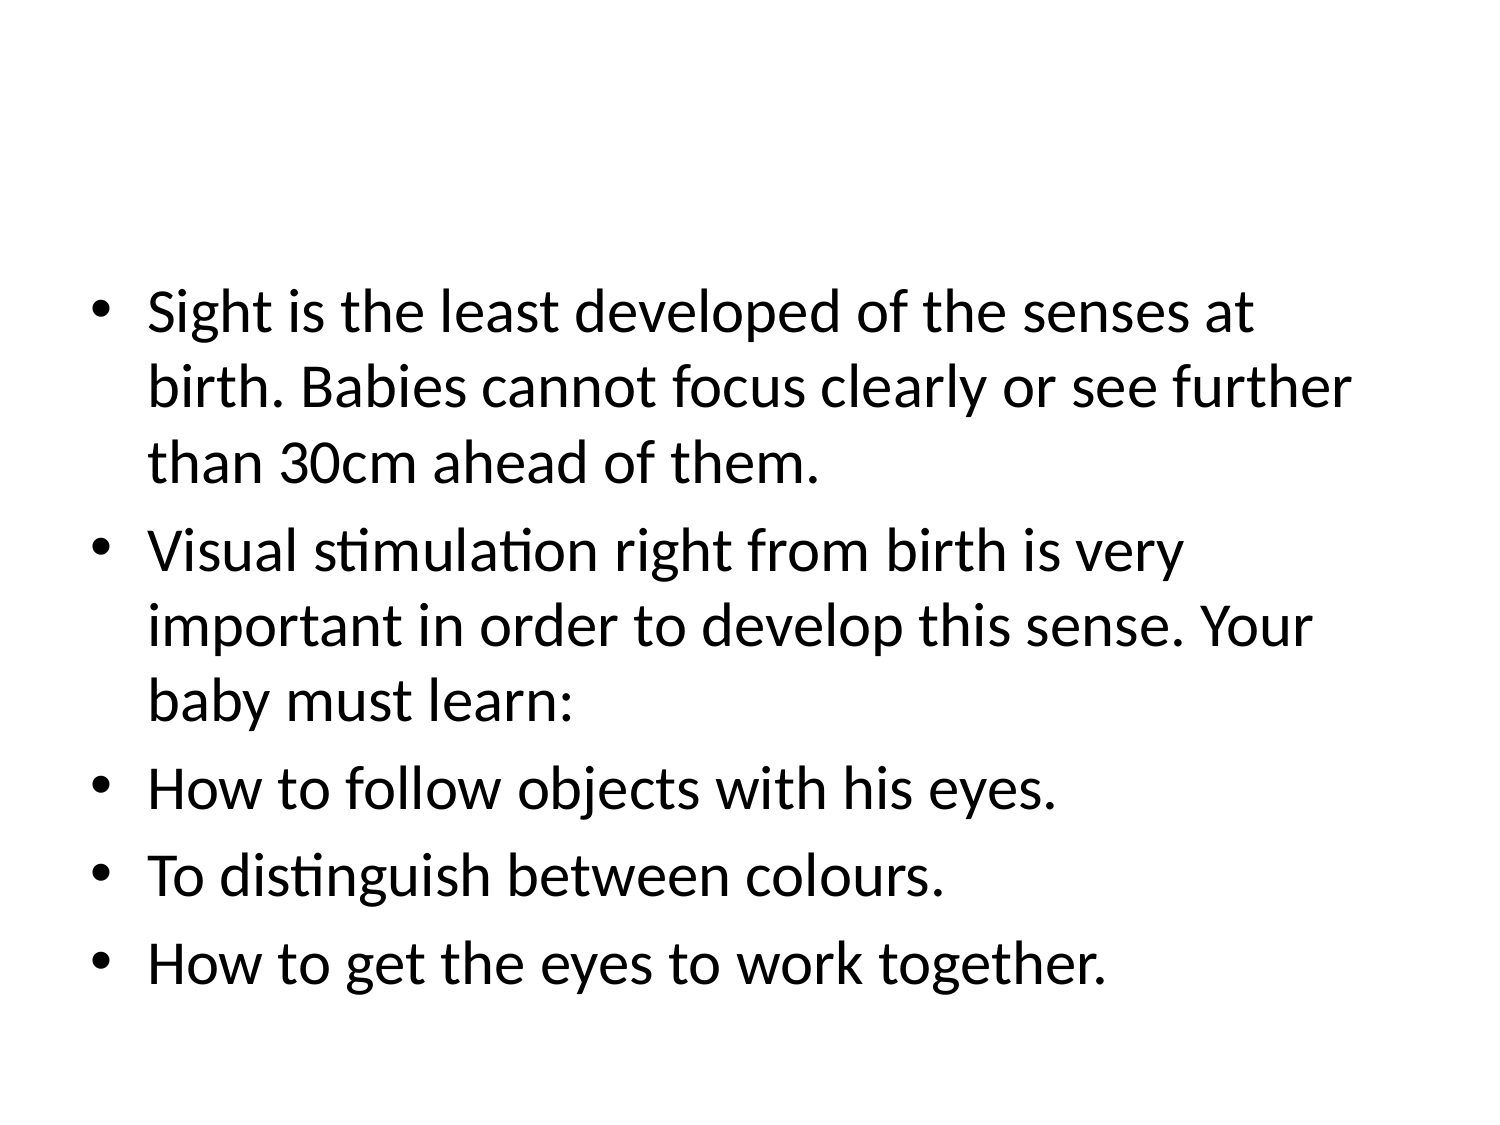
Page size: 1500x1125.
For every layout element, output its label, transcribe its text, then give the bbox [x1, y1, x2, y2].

list Sight is the least developed of the senses at birth. Babies cannot focus clearly or see further than 30cm ahead of them. Visual stimulation right from birth is very important in order to develop this sense. Your baby must learn: How to follow objects with his eyes. To distinguish between colours. How to get the eyes to work together. [75, 262, 1425, 1005]
